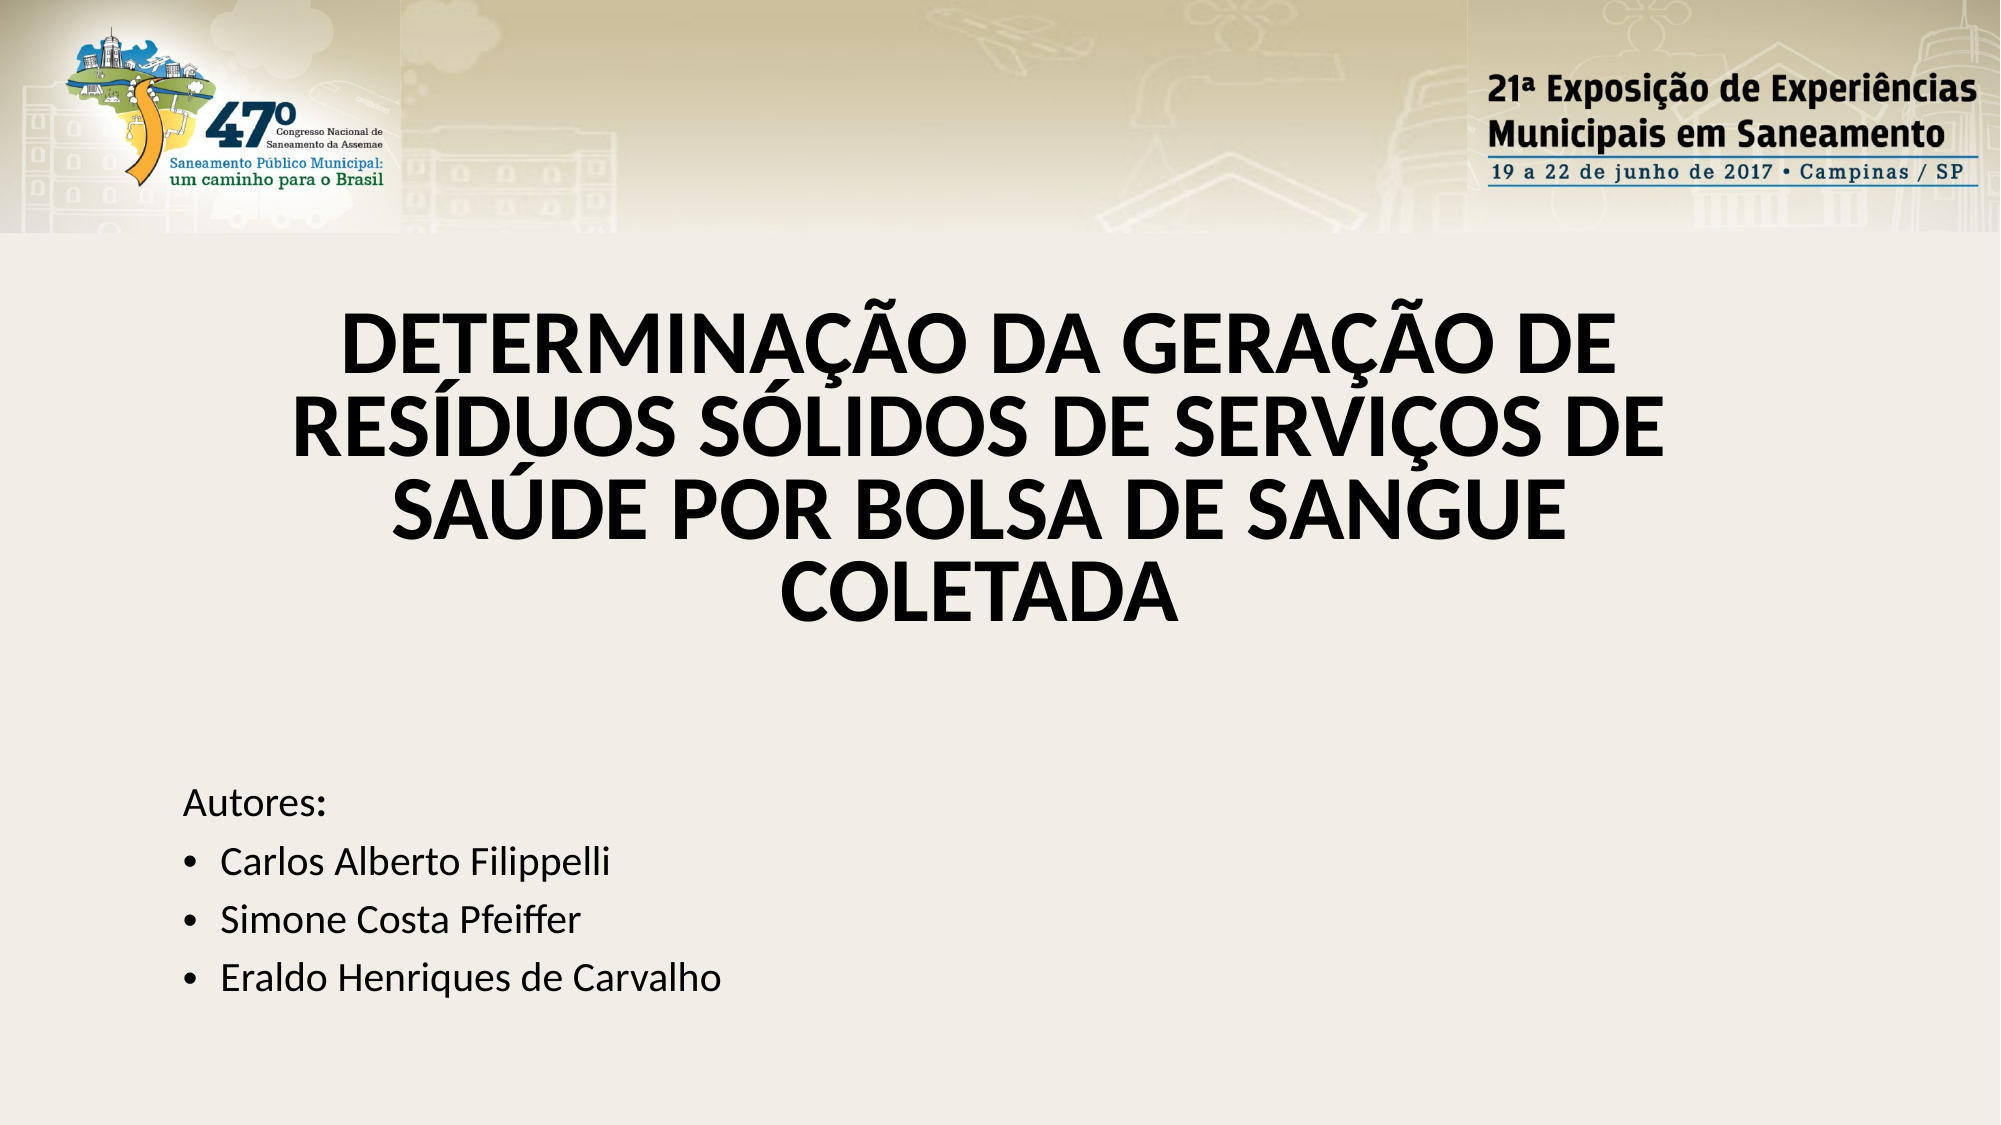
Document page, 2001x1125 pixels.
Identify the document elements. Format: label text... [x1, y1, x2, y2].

subtitle Autores: Carlos Alberto Filippelli Simone Costa Pfeiffer Eraldo Henriques de Carvalho [167, 778, 1668, 1051]
picture [0, 0, 2000, 233]
title DETERMINAÇÃO DA GERAÇÃO DE RESÍDUOS SÓLIDOS DE SERVIÇOS DE SAÚDE POR BOLSA DE SANGUE COLETADA [230, 277, 1731, 669]
